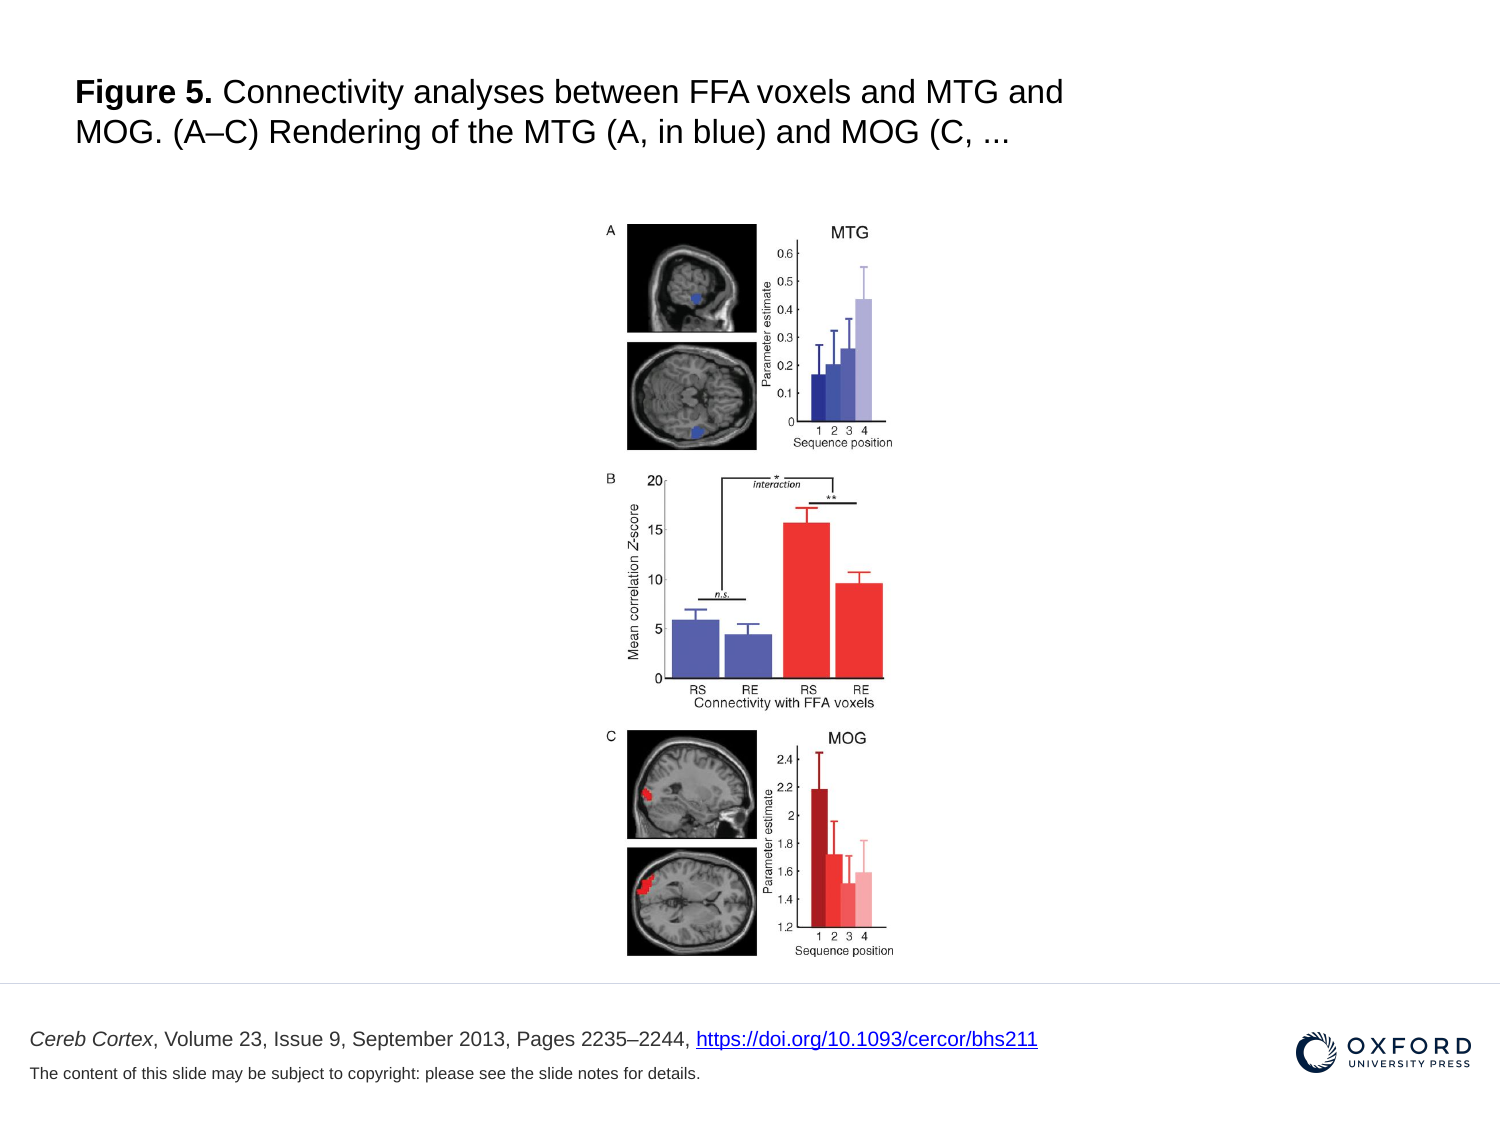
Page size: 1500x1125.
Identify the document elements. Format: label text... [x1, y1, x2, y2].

footer Cereb Cortex, Volume 23, Issue 9, September 2013, Pages 2235–2244, https://doi.org/10.1093/cercor/bhs211 The content of this slide may be subject to copyright: please see the slide notes for details. [0, 983, 1260, 1125]
title Figure 5. Connectivity analyses between FFA voxels and MTG and MOG. (A–C) Rendering of the MTG (A, in blue) and MOG (C, ... [75, 69, 1078, 171]
picture [606, 224, 893, 957]
picture [1296, 1032, 1471, 1073]
